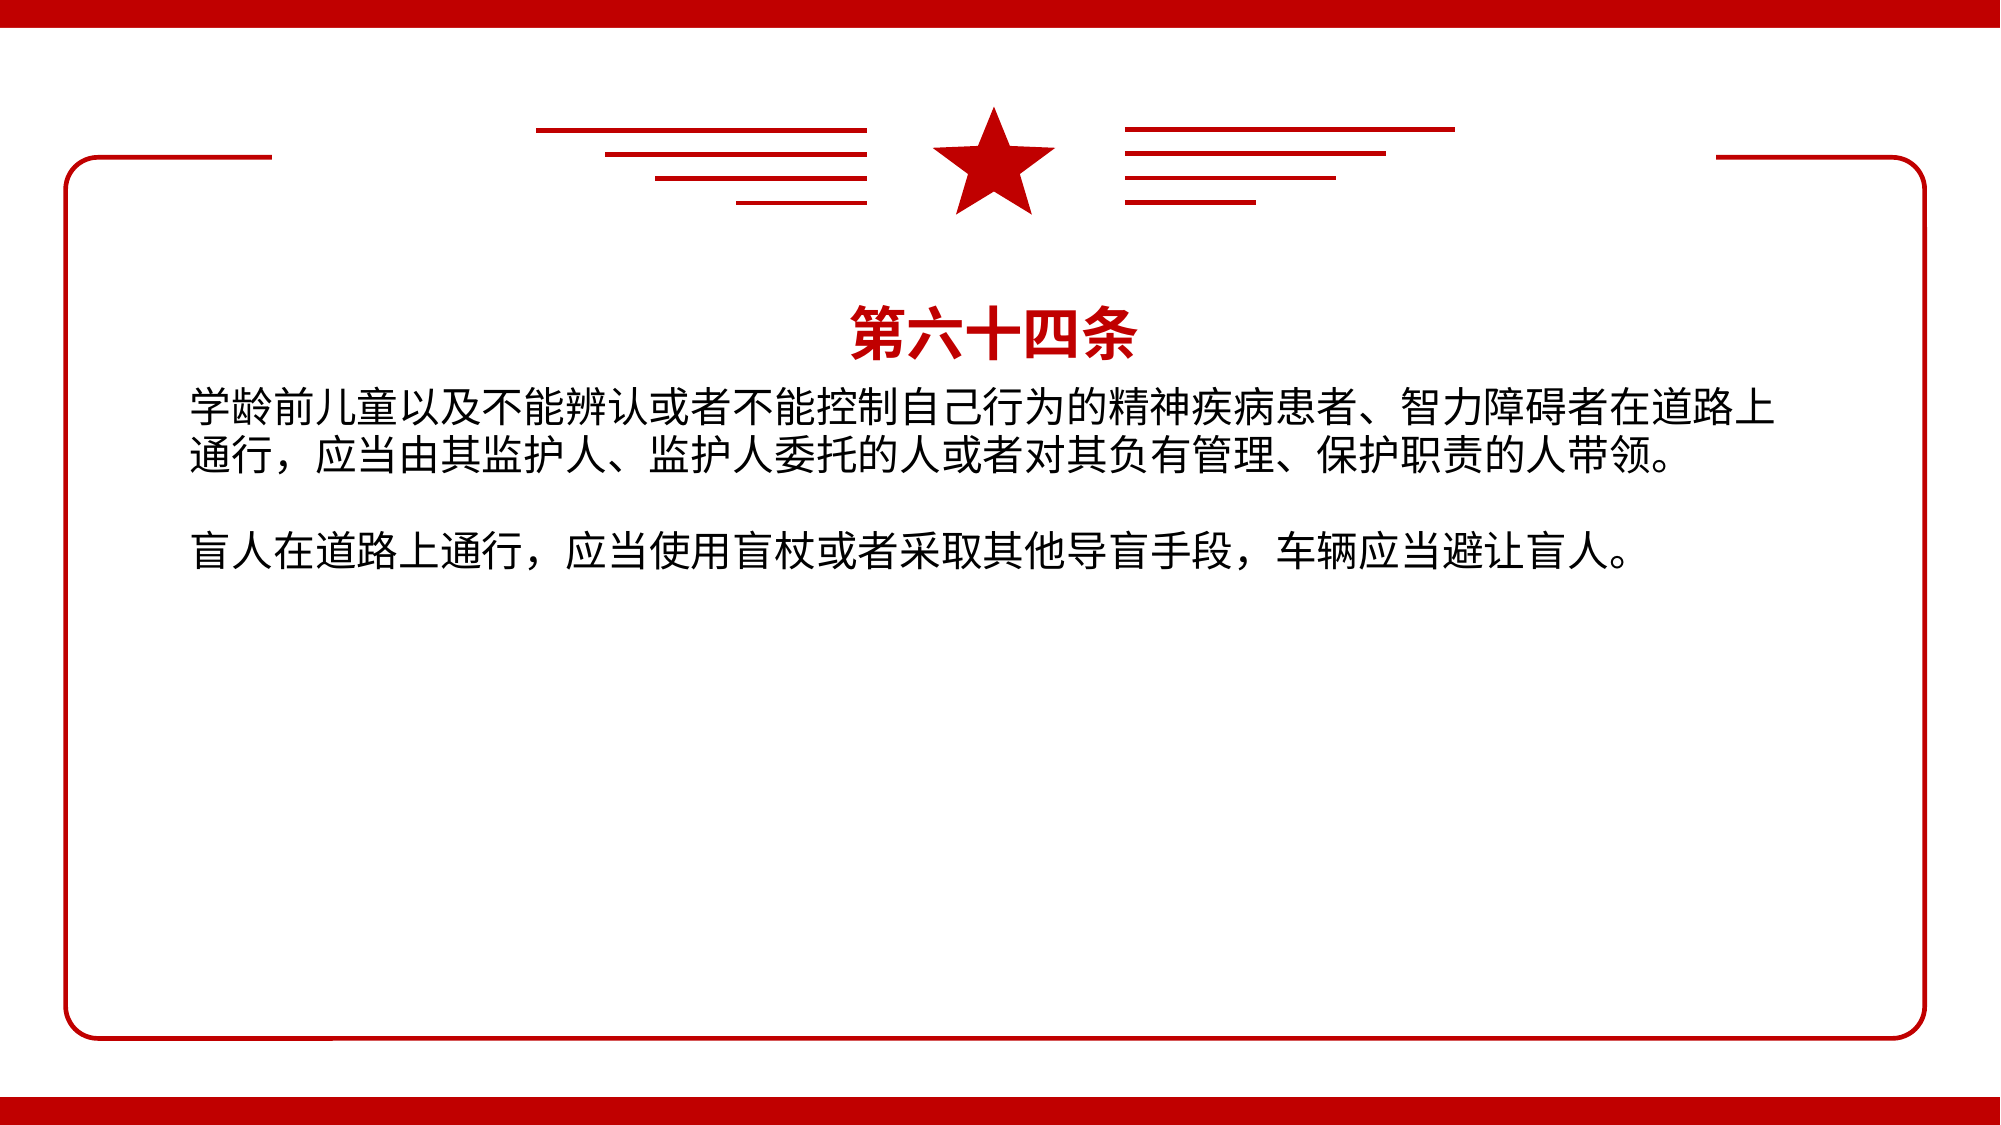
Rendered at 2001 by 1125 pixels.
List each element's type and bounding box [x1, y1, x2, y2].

text_box [0, 0, 2000, 1125]
text_box [272, 106, 1716, 215]
